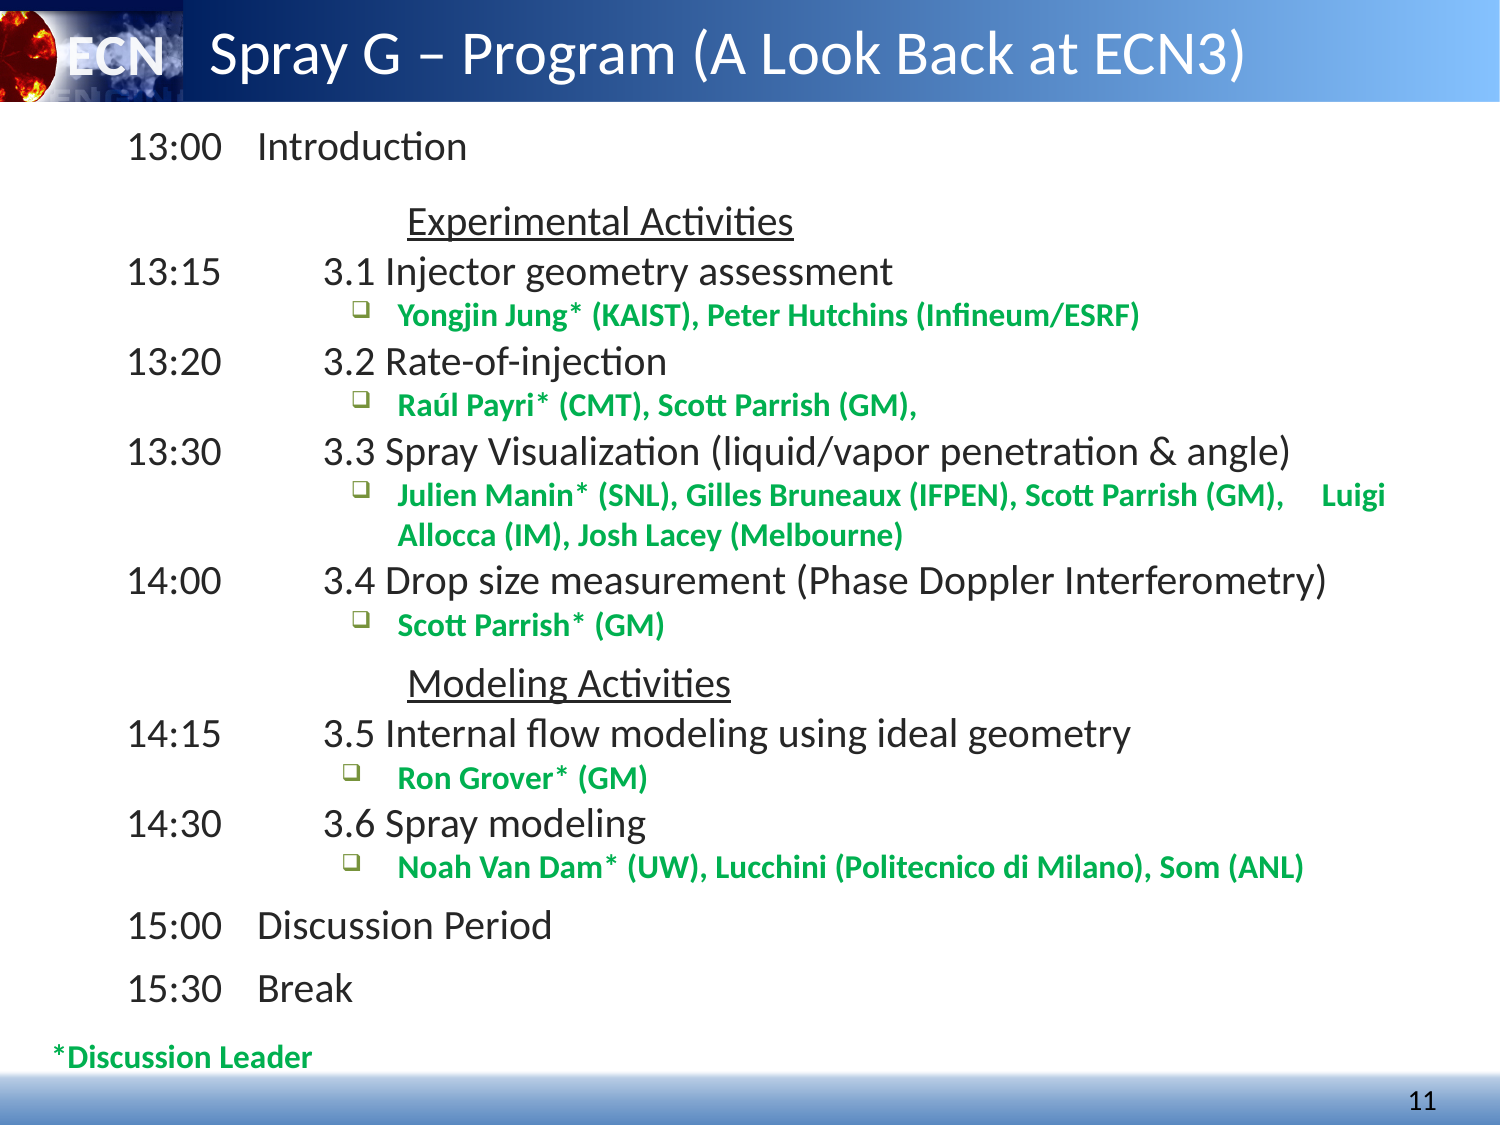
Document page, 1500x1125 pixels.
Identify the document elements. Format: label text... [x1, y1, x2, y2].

text_box Spray G – Program (A Look Back at ECN3) [194, 4, 1495, 95]
picture [0, 0, 184, 102]
picture [0, 1046, 1500, 1125]
text_box 13:00 Introduction Experimental Activities 13:15 3.1 Injector geometry assessment Yongjin Jung* (KAIST), Peter Hutchins (Infineum/ESRF) 13:20 3.2 Rate-of-injection Raúl Payri* (CMT), Scott Parrish (GM), 13:30 3.3 Spray Visualization (liquid/vapor penetration & angle) Julien Manin* (SNL), Gilles Bruneaux (IFPEN), Scott Parrish (GM), Luigi Allocca (IM), Josh Lacey (Melbourne) 14:00 3.4 Drop size measurement (Phase Doppler Interferometry) Scott Parrish* (GM) Modeling Activities 14:15 3.5 Internal flow modeling using ideal geometry Ron Grover* (GM) 14:30 3.6 Spray modeling Noah Van Dam* (UW), Lucchini (Politecnico di Milano), Som (ANL) 15:00 Discussion Period 15:30 Break *Discussion Leader [36, 111, 1407, 1098]
